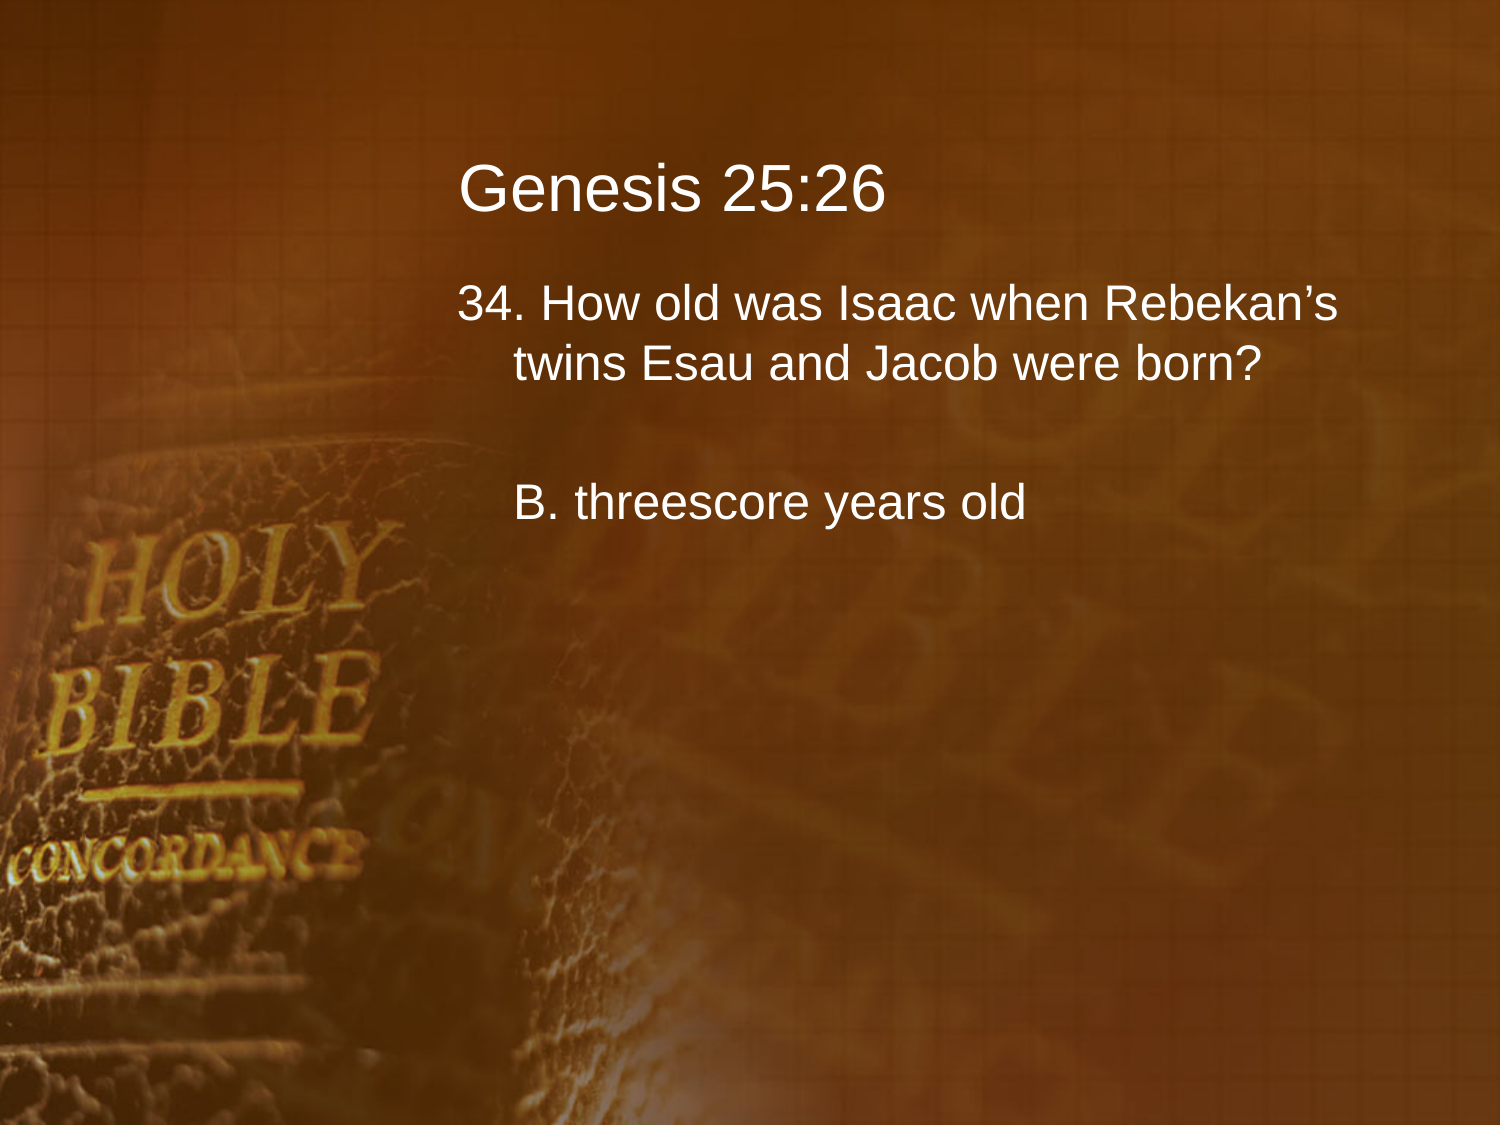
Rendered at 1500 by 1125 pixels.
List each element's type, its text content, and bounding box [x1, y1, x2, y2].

picture [0, 0, 1500, 1125]
list 34. How old was Isaac when Rebekan’s twins Esau and Jacob were born? B. threescore years old [441, 262, 1480, 1006]
title Genesis 25:26 [443, 44, 1480, 233]
